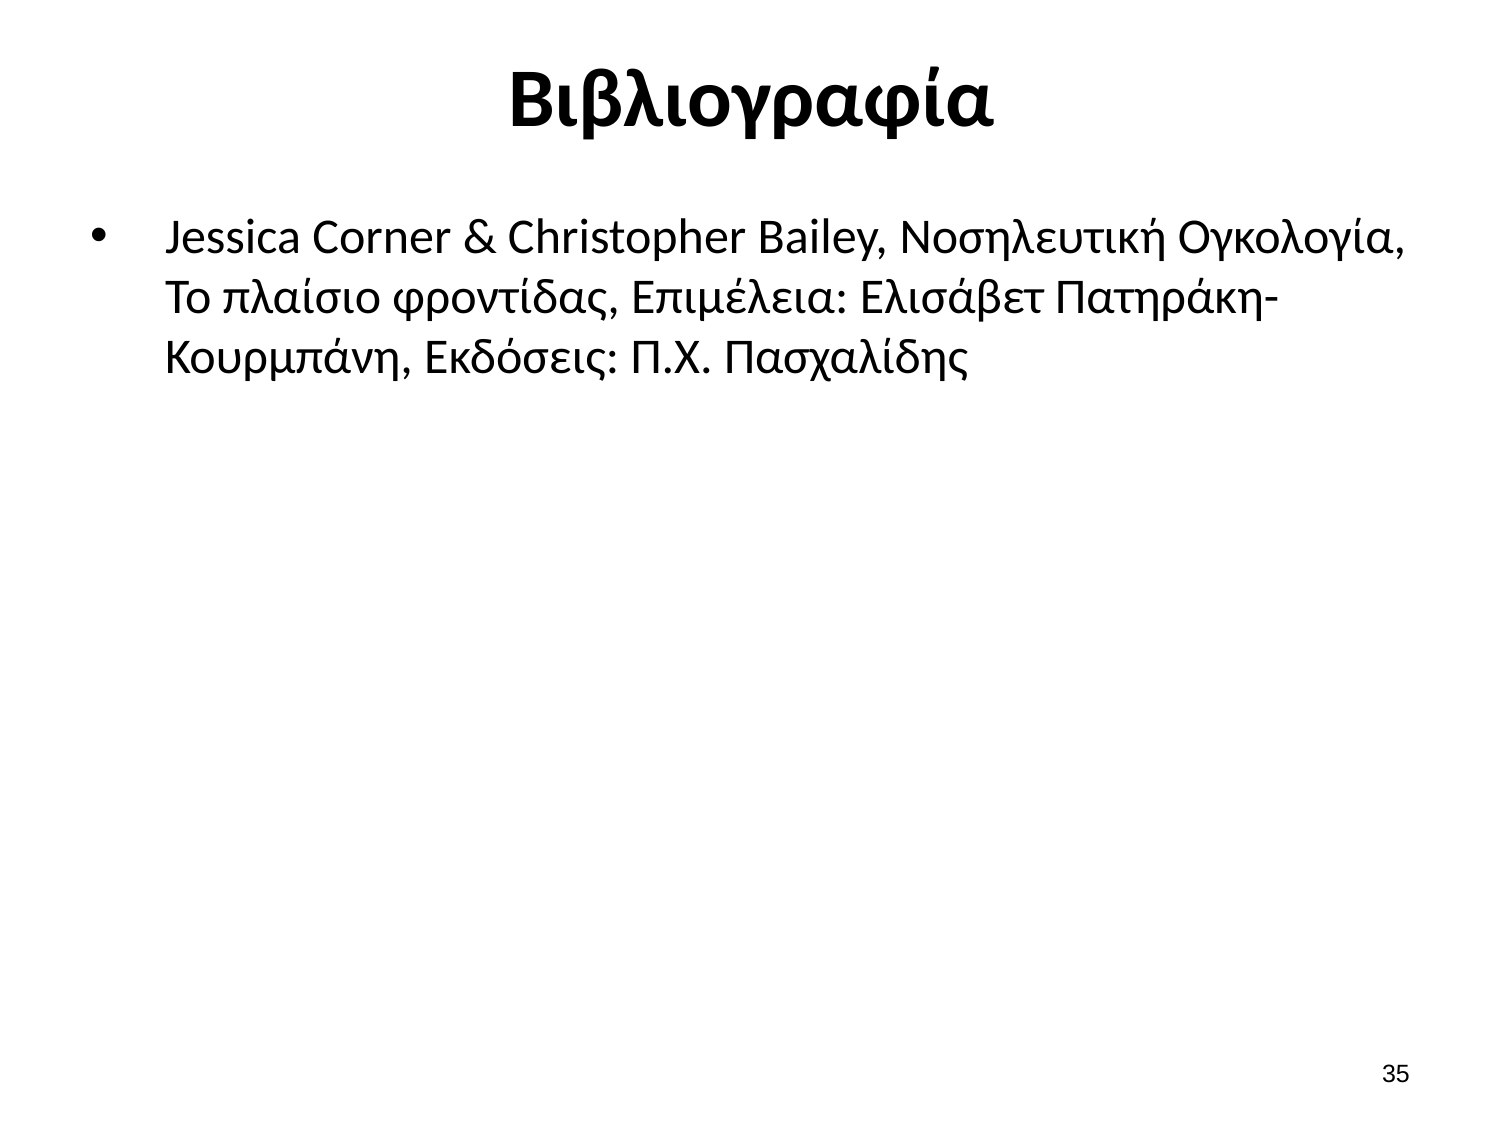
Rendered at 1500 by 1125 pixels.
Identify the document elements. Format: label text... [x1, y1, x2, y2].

list Jessica Corner & Christopher Bailey, Νοσηλευτική Ογκολογία, Το πλαίσιο φροντίδας, Επιμέλεια: Ελισάβετ Πατηράκη-Κουρμπάνη, Εκδόσεις: Π.Χ. Πασχαλίδης [75, 196, 1425, 1024]
slide_number 34 [1074, 1042, 1425, 1103]
title Βιβλιογραφία [76, 19, 1427, 169]
